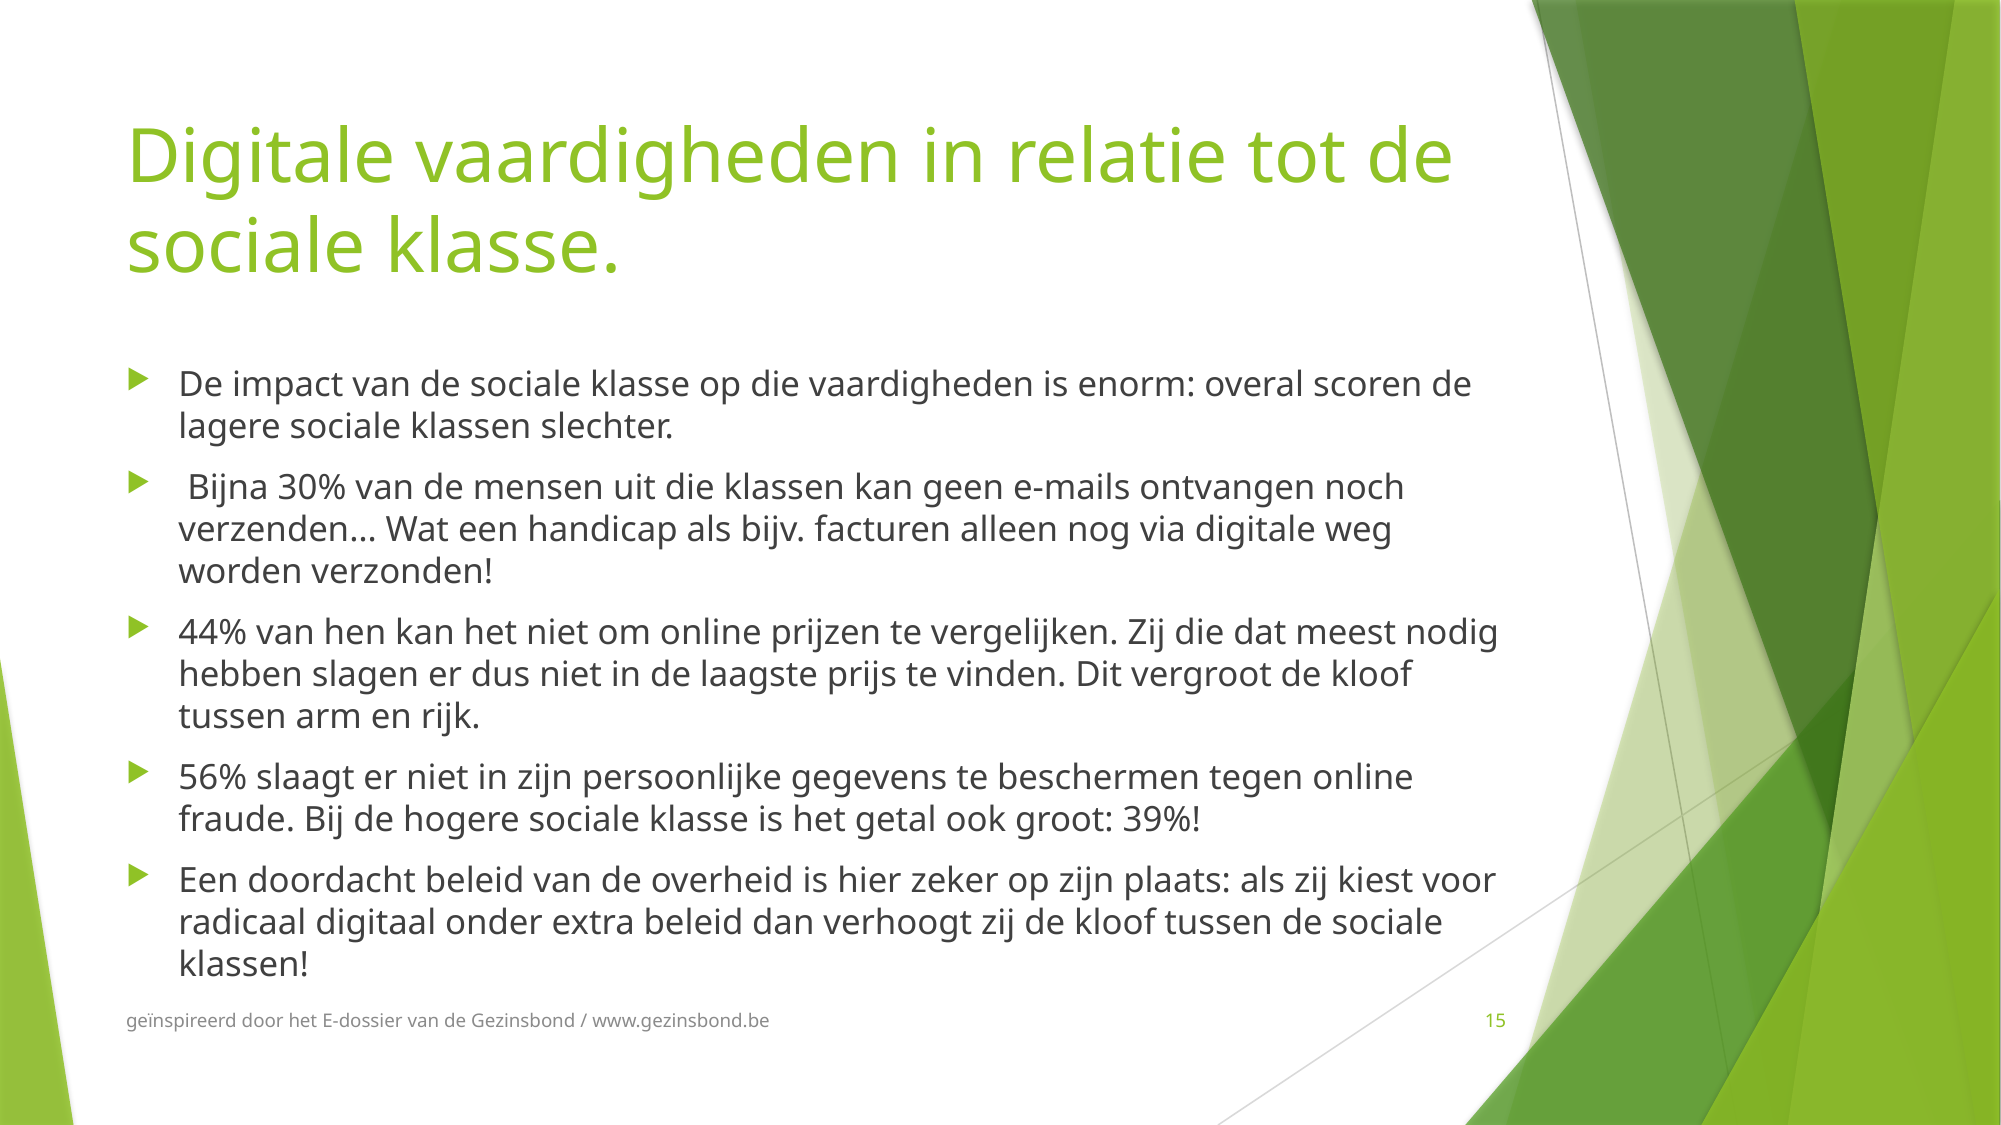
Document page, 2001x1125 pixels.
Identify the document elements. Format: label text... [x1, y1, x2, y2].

title Digitale vaardigheden in relatie tot de sociale klasse. [111, 99, 1522, 317]
footer geïnspireerd door het E-dossier van de Gezinsbond / www.gezinsbond.be [111, 991, 1145, 1051]
list De impact van de sociale klasse op die vaardigheden is enorm: overal scoren de lagere sociale klassen slechter. Bijna 30% van de mensen uit die klassen kan geen e-mails ontvangen noch verzenden… Wat een handicap als bijv. facturen alleen nog via digitale weg worden verzonden! 44% van hen kan het niet om online prijzen te vergelijken. Zij die dat meest nodig hebben slagen er dus niet in de laagste prijs te vinden. Dit vergroot de kloof tussen arm en rijk. 56% slaagt er niet in zijn persoonlijke gegevens te beschermen tegen online fraude. Bij de hogere sociale klasse is het getal ook groot: 39%! Een doordacht beleid van de overheid is hier zeker op zijn plaats: als zij kiest voor radicaal digitaal onder extra beleid dan verhoogt zij de kloof tussen de sociale klassen! [111, 354, 1522, 992]
slide_number 15 [1409, 991, 1522, 1051]
